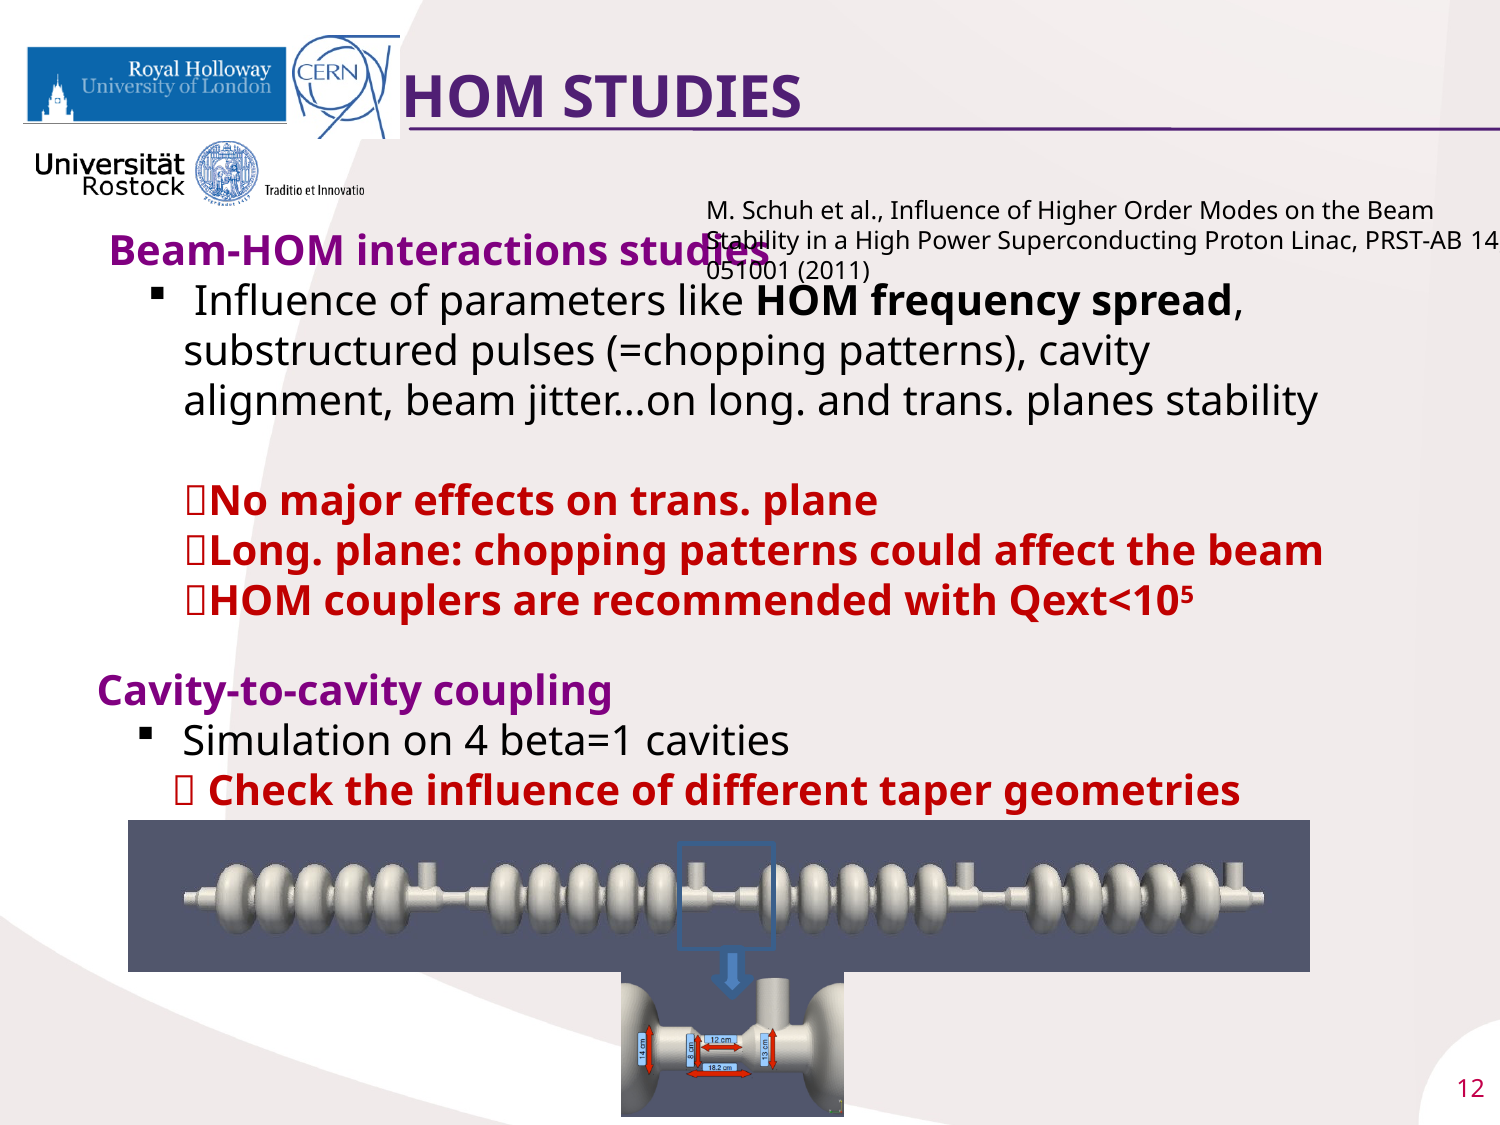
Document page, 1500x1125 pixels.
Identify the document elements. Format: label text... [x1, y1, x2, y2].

text_box Beam-HOM interactions studies Influence of parameters like HOM frequency spread, substructured pulses (=chopping patterns), cavity alignment, beam jitter…on long. and trans. planes stability No major effects on trans. plane Long. plane: chopping patterns could affect the beam HOM couplers are recommended with Qext<105 [93, 216, 1371, 732]
title HOM studies [386, 35, 1465, 153]
picture [0, 0, 1500, 1125]
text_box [128, 820, 1310, 1117]
text_box Cavity-to-cavity coupling Simulation on 4 beta=1 cavities  Check the influence of different taper geometries [81, 656, 1360, 872]
text_box M. Schuh et al., Influence of Higher Order Modes on the Beam Stability in a High Power Superconducting Proton Linac, PRST-AB 14, 051001 (2011) [691, 187, 1500, 293]
